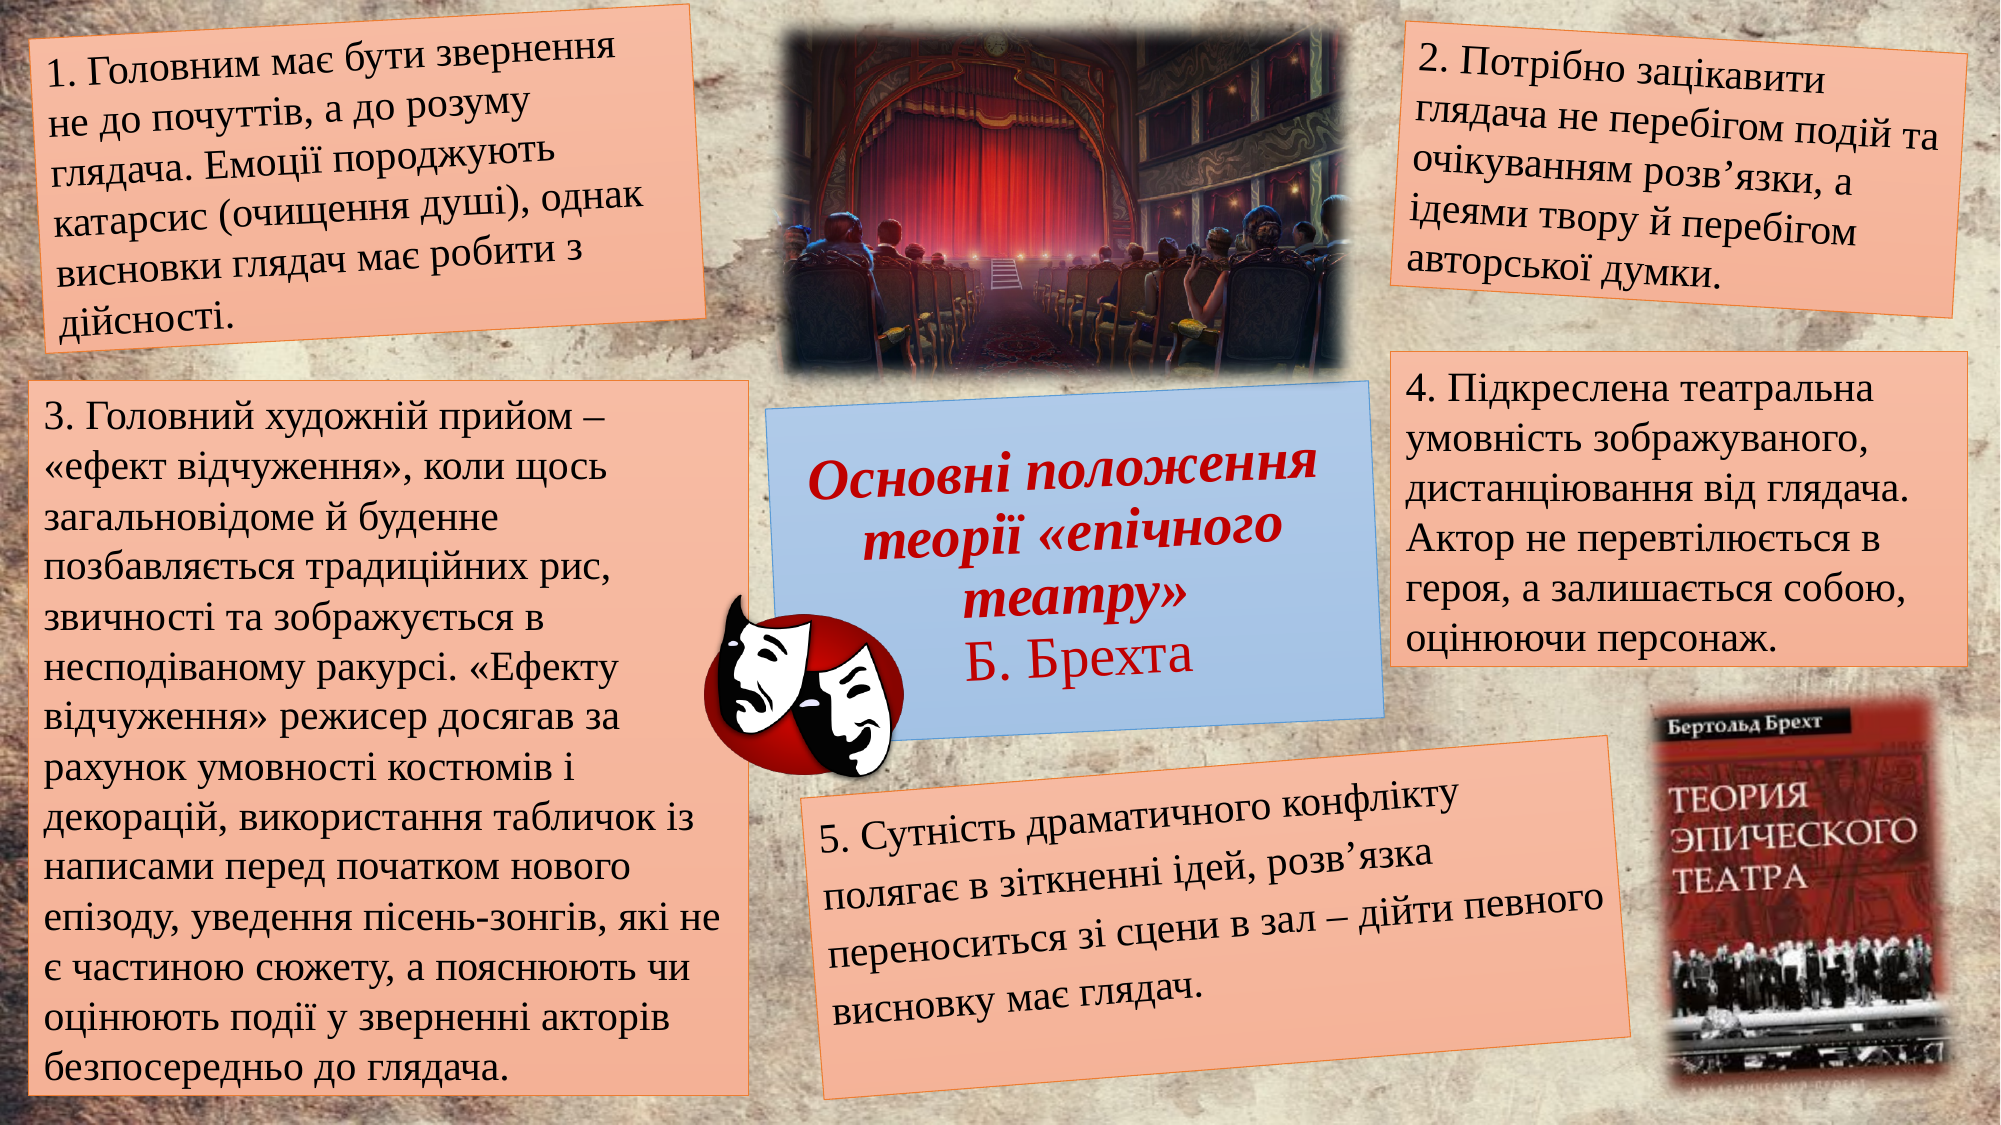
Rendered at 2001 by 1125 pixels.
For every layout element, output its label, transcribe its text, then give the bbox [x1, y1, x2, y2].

title Основні положення теорії «епічного театру» Б. Брехта [764, 380, 1385, 740]
text_box 5. Сутність драматичного конфлікту полягає в зіткненні ідей, розв’язка переноситься зі сцени в зал – дійти певного висновку має глядач. [800, 734, 1632, 1101]
picture [0, 0, 2001, 1125]
text_box 3. Головний художній прийом – «ефект відчуження», коли щось загальновідоме й буденне позбавляється традиційних рис, звичності та зображується в несподіваному ракурсі. «Ефекту відчуження» режисер досягав за рахунок умовності костюмів і декорацій, використання табличок із написами перед початком нового епізоду, уведення пісень-зонгів, які не є частиною сюжету, а пояснюють чи оцінюють події у зверненні акторів безпосередньо до глядача. [28, 380, 749, 1096]
text_box 1. Головним має бути звернення не до почуттів, а до розуму глядача. Емоції породжують катарсис (очищення душі), однак висновки глядач має робити з дійсності. [28, 3, 707, 355]
text_box 4. Підкреслена театральна умовність зображуваного, дистанціювання від глядача. Актор не перевтілюється в героя, а залишається собою, оцінюючи персонаж. [1390, 351, 1968, 667]
text_box 2. Потрібно зацікавити глядача не перебігом подій та очікуванням розв’язки, а ідеями твору й перебігом авторської думки. [1389, 20, 1969, 319]
